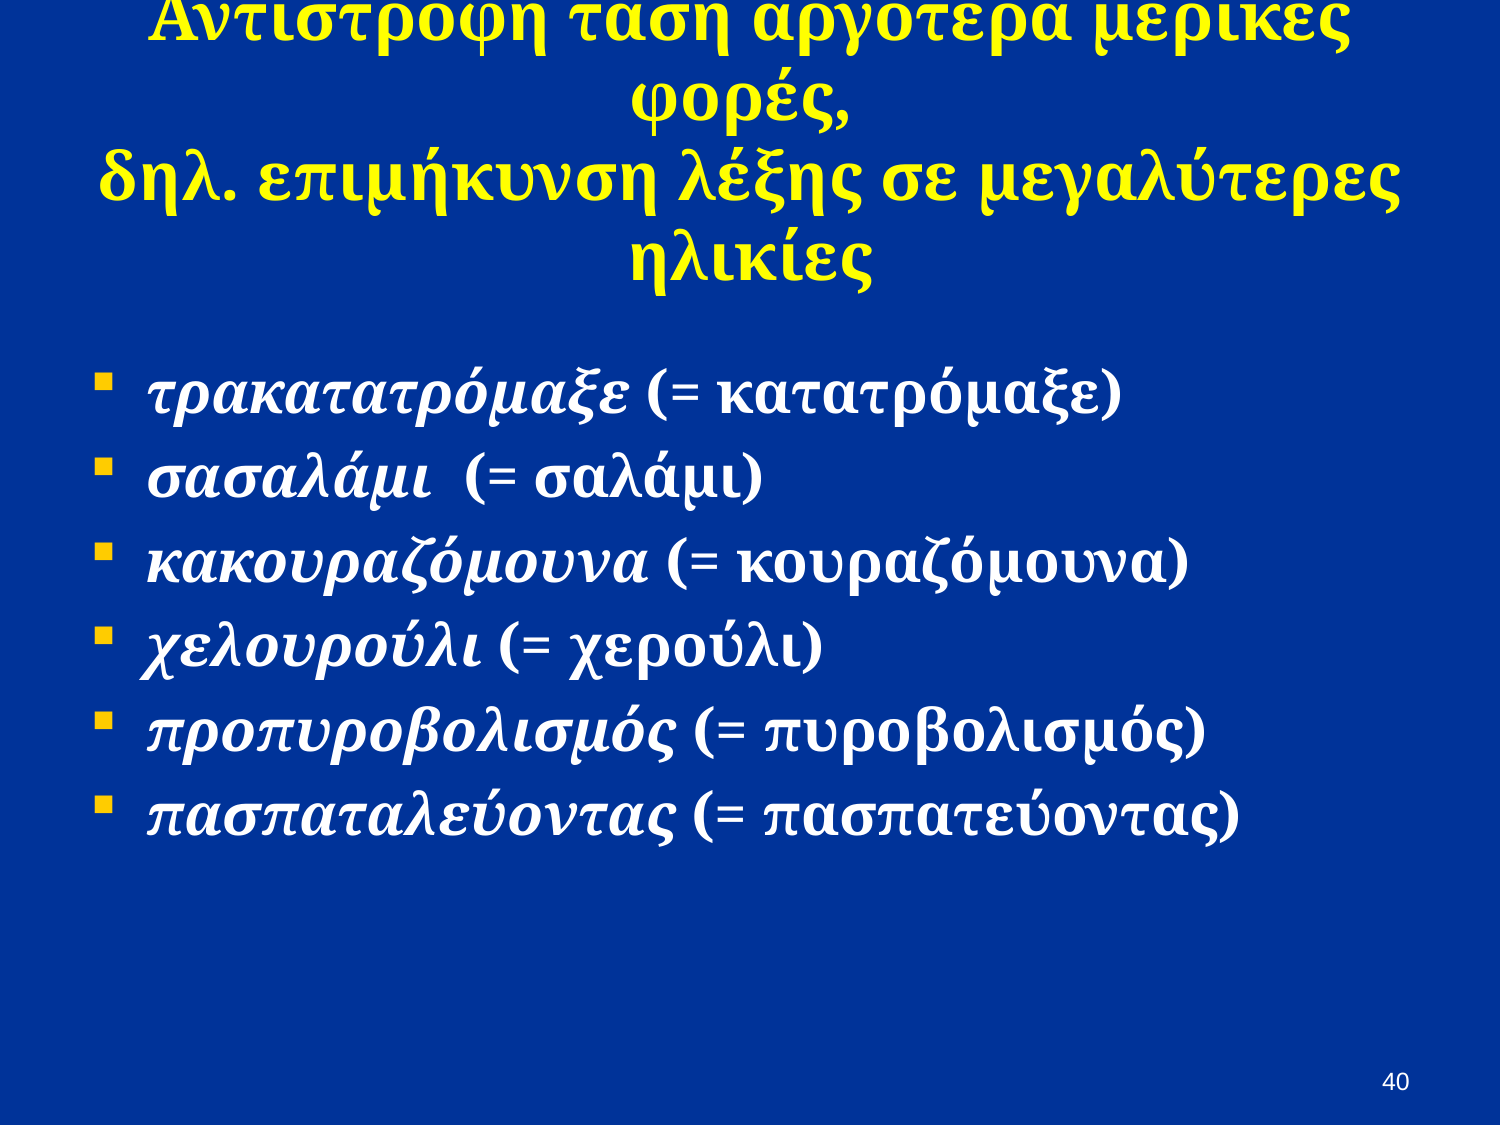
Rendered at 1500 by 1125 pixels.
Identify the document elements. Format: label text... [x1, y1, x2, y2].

slide_number 40 [1074, 1024, 1426, 1104]
list τρακατατρόμαξε (= κατατρόμαξε) σασαλάμι (= σαλάμι) κακουραζόμουνα (= κουραζόμουνα) χελουρούλι (= χερούλι) προπυροβολισμός (= πυροβολισμός) πασπαταλεύοντας (= πασπατεύοντας) [74, 262, 1426, 1006]
text_box [832, 326, 1400, 412]
title Αντίστροφη τάση αργότερα μερικές φορές, δηλ. επιμήκυνση λέξης σε μεγαλύτερες ηλικίες [74, 58, 1426, 220]
